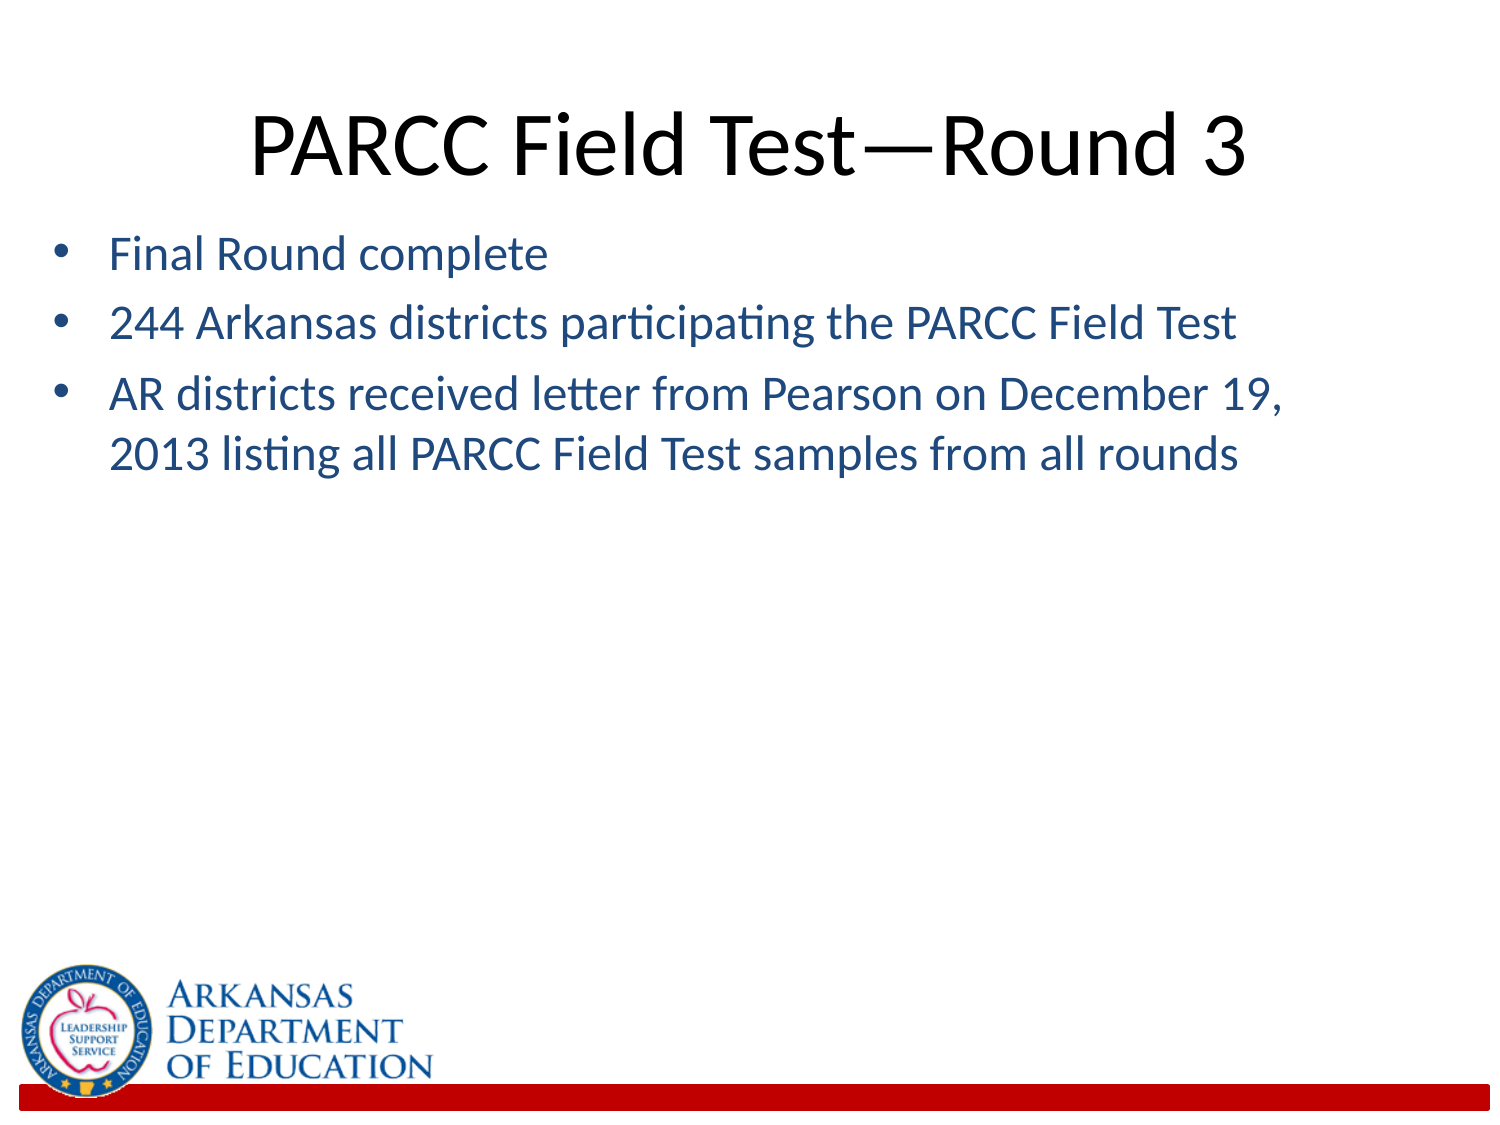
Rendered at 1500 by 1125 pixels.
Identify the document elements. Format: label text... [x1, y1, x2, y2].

list Final Round complete 244 Arkansas districts participating the PARCC Field Test AR districts received letter from Pearson on December 19, 2013 listing all PARCC Field Test samples from all rounds [37, 212, 1325, 1050]
picture [21, 964, 434, 1098]
title PARCC Field Test—Round 3 [75, 45, 1425, 233]
